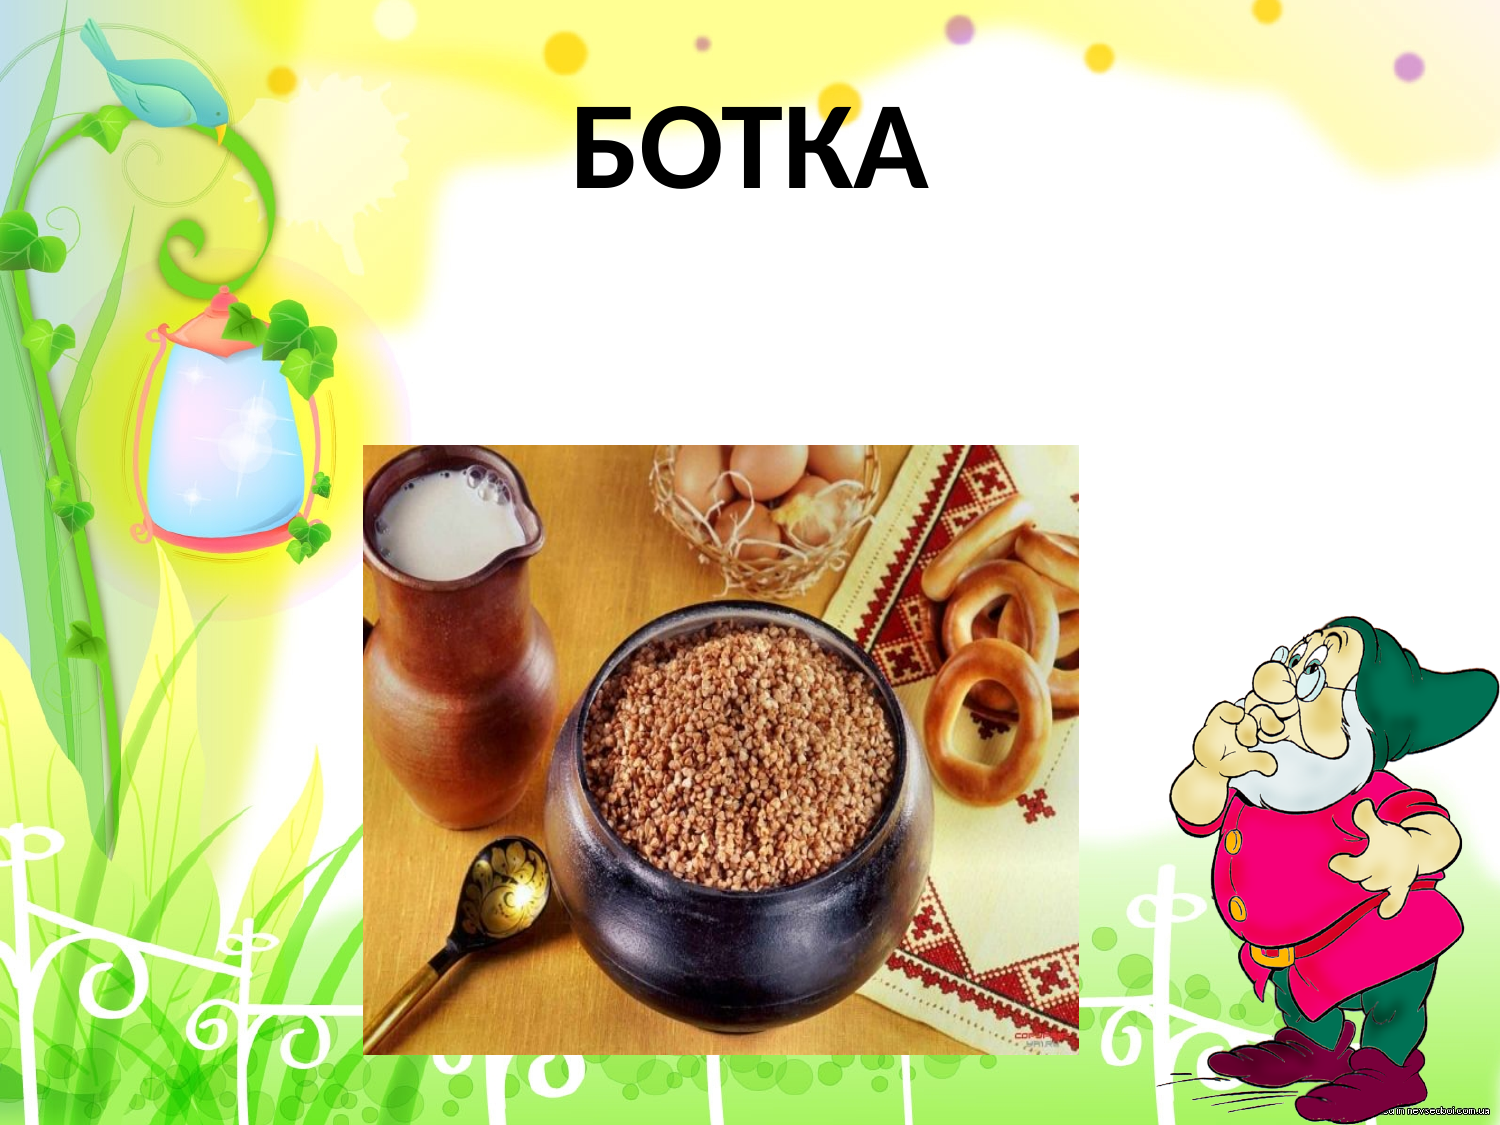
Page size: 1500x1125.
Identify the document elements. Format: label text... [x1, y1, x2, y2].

title БОТКА [75, 45, 1425, 233]
picture [0, 0, 1500, 1125]
